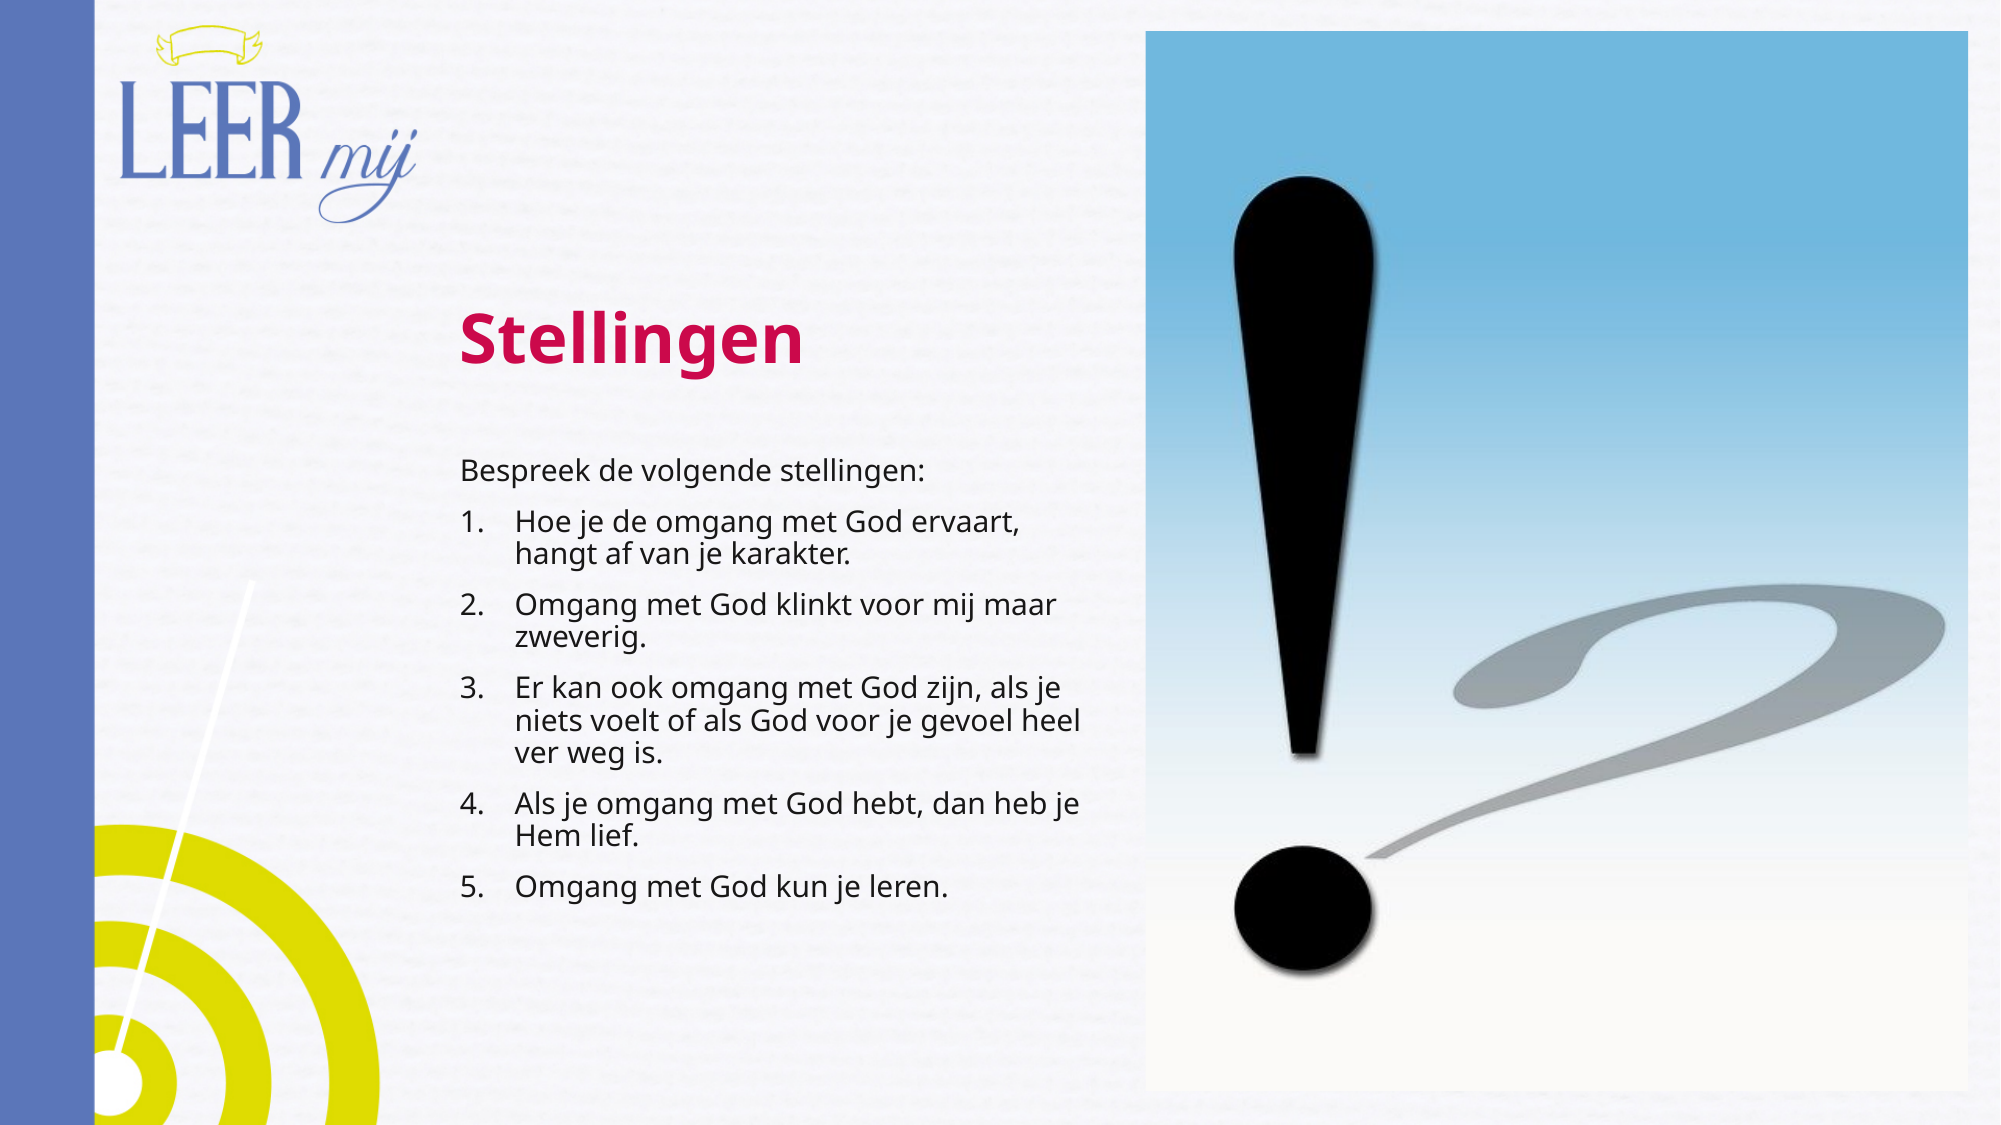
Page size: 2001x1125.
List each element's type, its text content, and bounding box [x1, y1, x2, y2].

title Stellingen [444, 229, 1102, 386]
list Bespreek de volgende stellingen: Hoe je de omgang met God ervaart, hangt af van je karakter. Omgang met God klinkt voor mij maar zweverig. Er kan ook omgang met God zijn, als je niets voelt of als God voor je gevoel heel ver weg is. Als je omgang met God hebt, dan heb je Hem lief. Omgang met God kun je leren. [444, 448, 1105, 968]
picture [0, 0, 2001, 1125]
